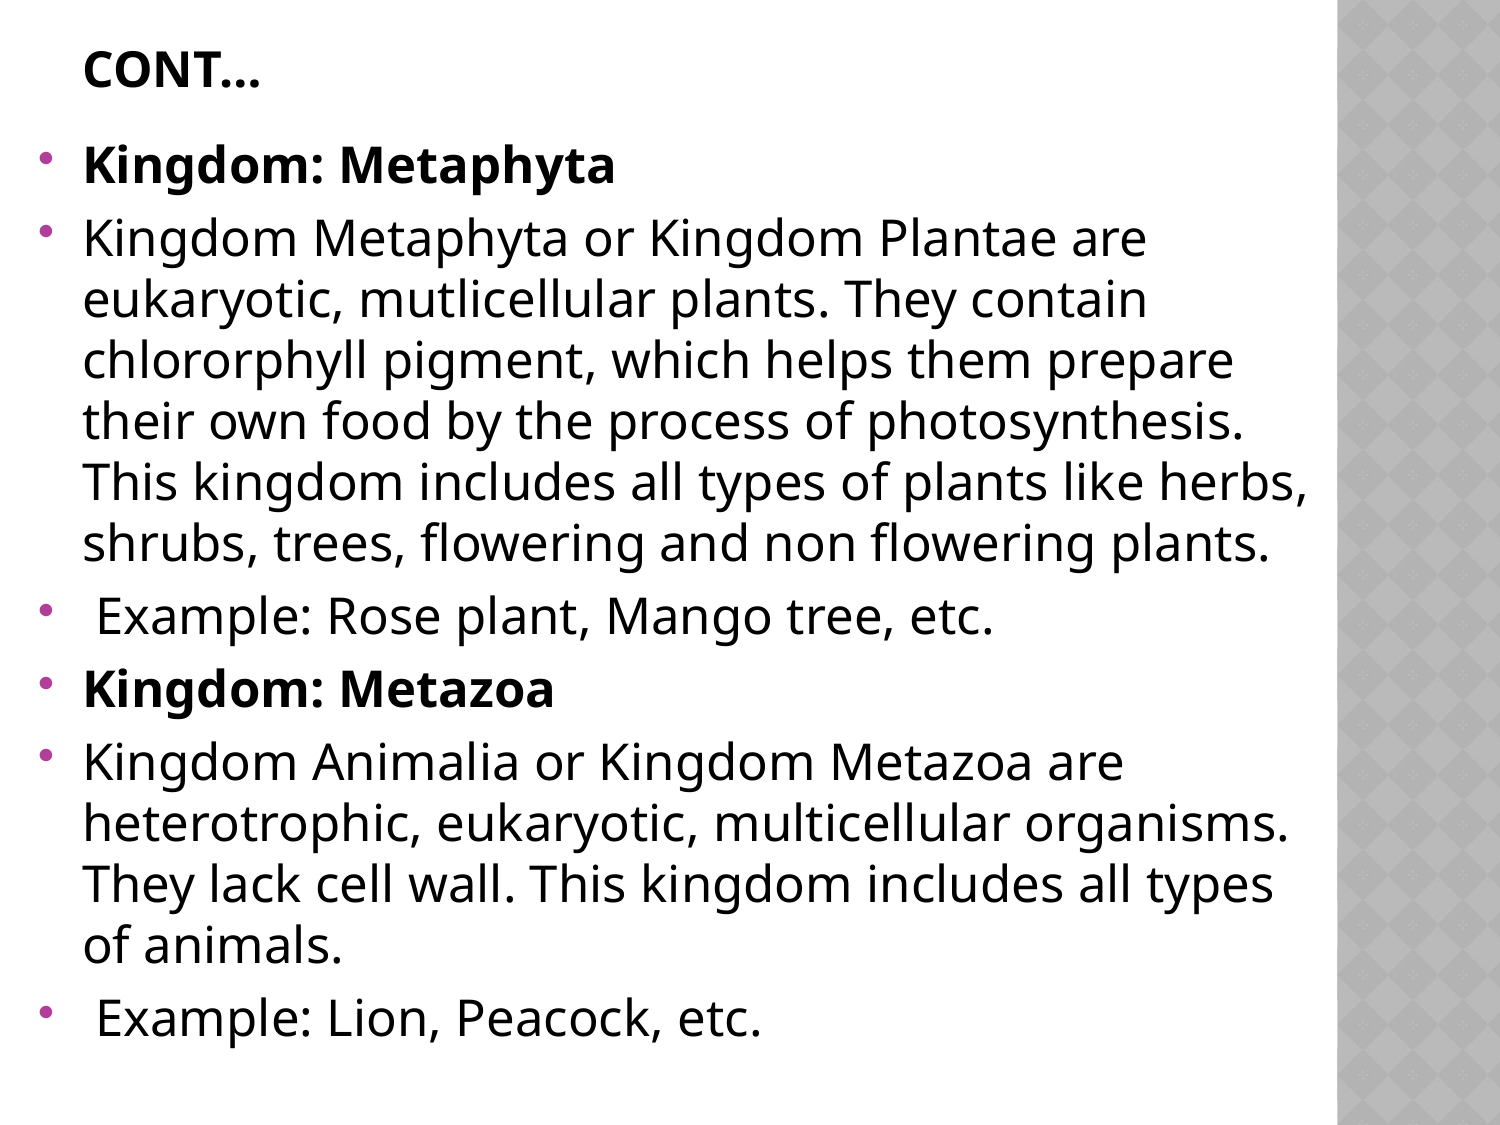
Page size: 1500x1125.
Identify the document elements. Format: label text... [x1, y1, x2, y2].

list Kingdom: Metaphyta Kingdom Metaphyta or Kingdom Plantae are eukaryotic, mutlicellular plants. They contain chlororphyll pigment, which helps them prepare their own food by the process of photosynthesis. This kingdom includes all types of plants like herbs, shrubs, trees, flowering and non flowering plants. Example: Rose plant, Mango tree, etc. Kingdom: Metazoa Kingdom Animalia or Kingdom Metazoa are heterotrophic, eukaryotic, multicellular organisms. They lack cell wall. This kingdom includes all types of animals. Example: Lion, Peacock, etc. [24, 125, 1338, 1100]
title CONT… [75, 37, 1263, 98]
